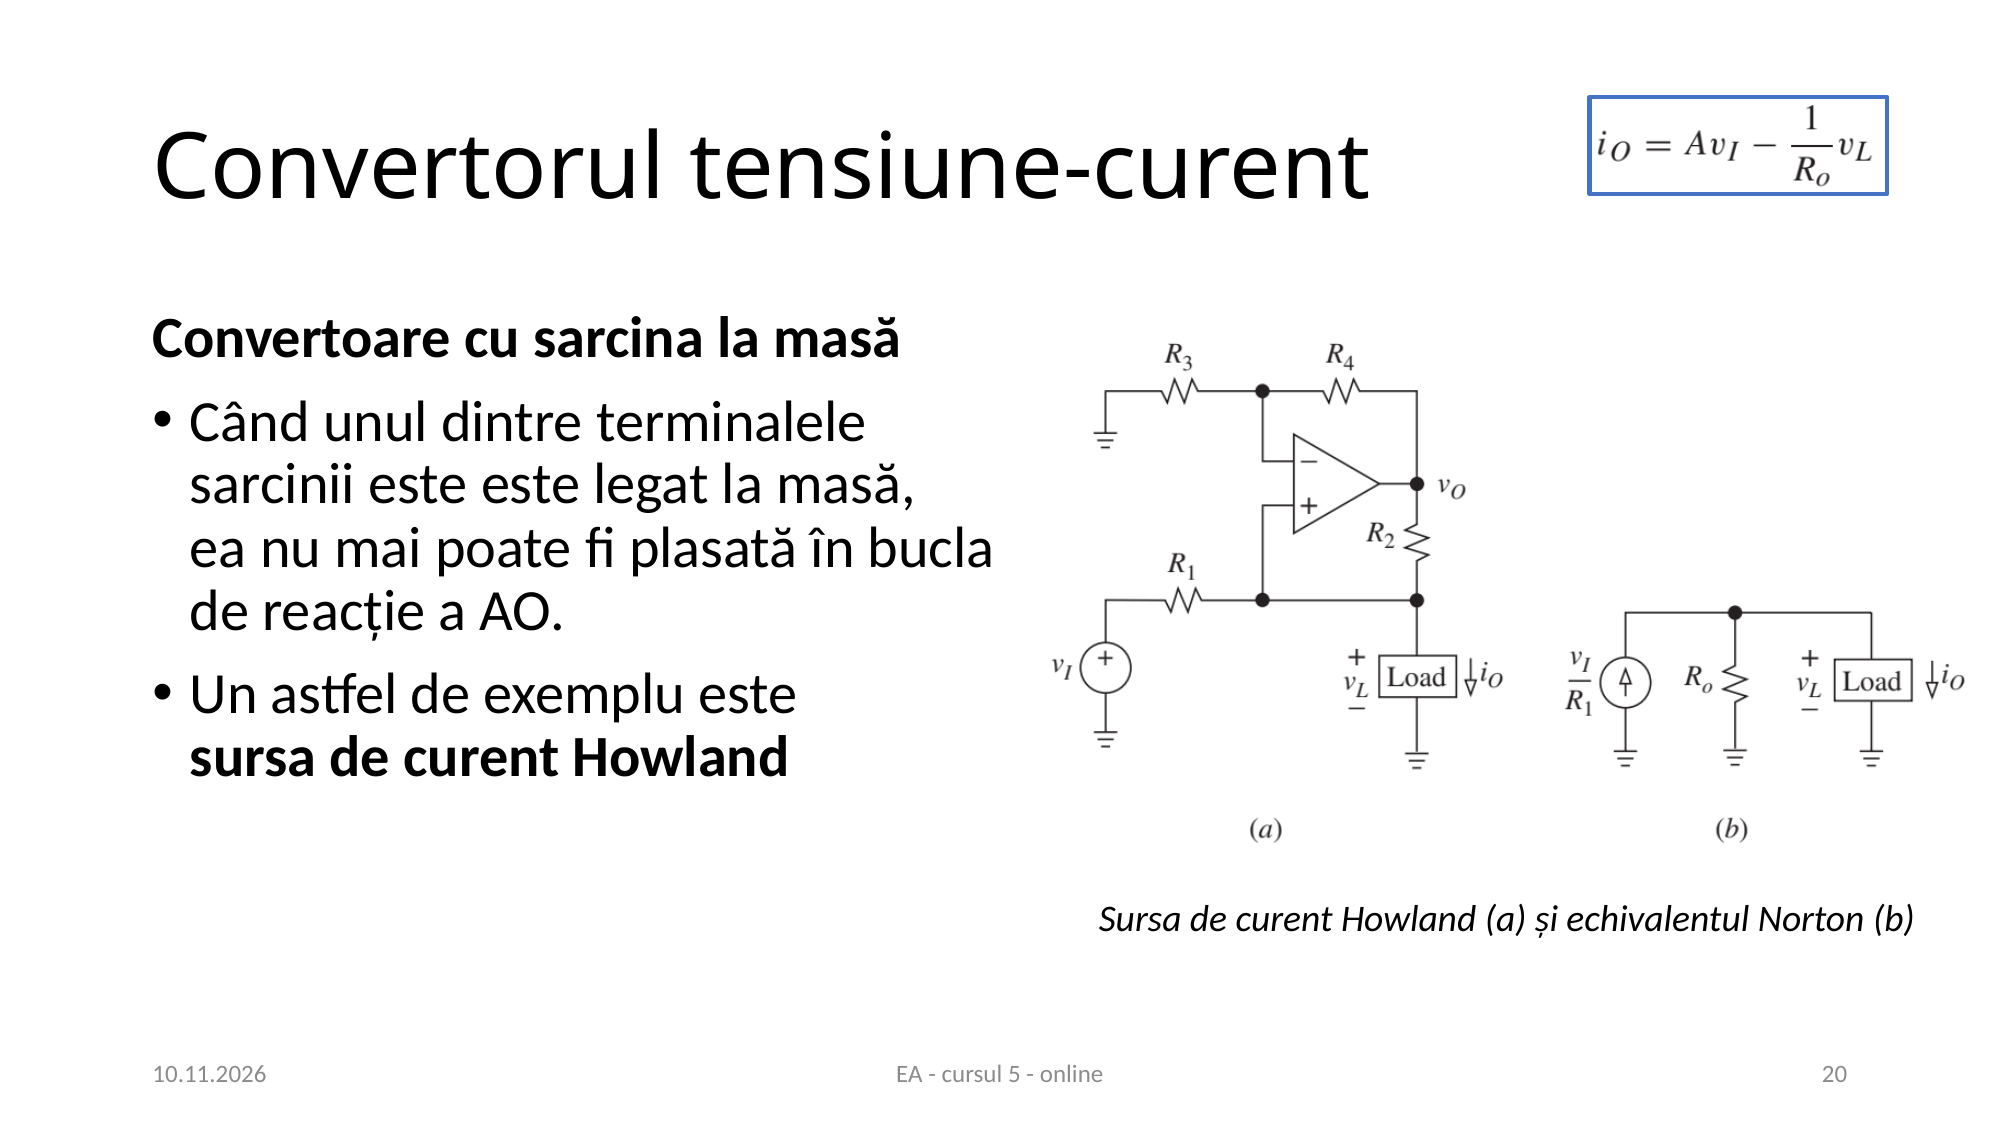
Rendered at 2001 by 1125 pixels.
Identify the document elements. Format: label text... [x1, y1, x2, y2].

list Convertoare cu sarcina la masă Când unul dintre terminalele sarcinii este este legat la masă, ea nu mai poate fi plasată în bucla de reacție a AO. Un astfel de exemplu este sursa de curent Howland [137, 299, 1863, 1014]
picture [1040, 332, 1974, 854]
footer EA - cursul 5 - online [662, 1042, 1338, 1103]
picture [1591, 99, 1886, 192]
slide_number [137, 1042, 588, 1103]
title Convertorul tensiune-curent [137, 59, 1863, 278]
text_box Sursa de curent Howland (a) și echivalentul Norton (b) [1083, 886, 1931, 947]
slide_number 20 [1412, 1042, 1863, 1103]
